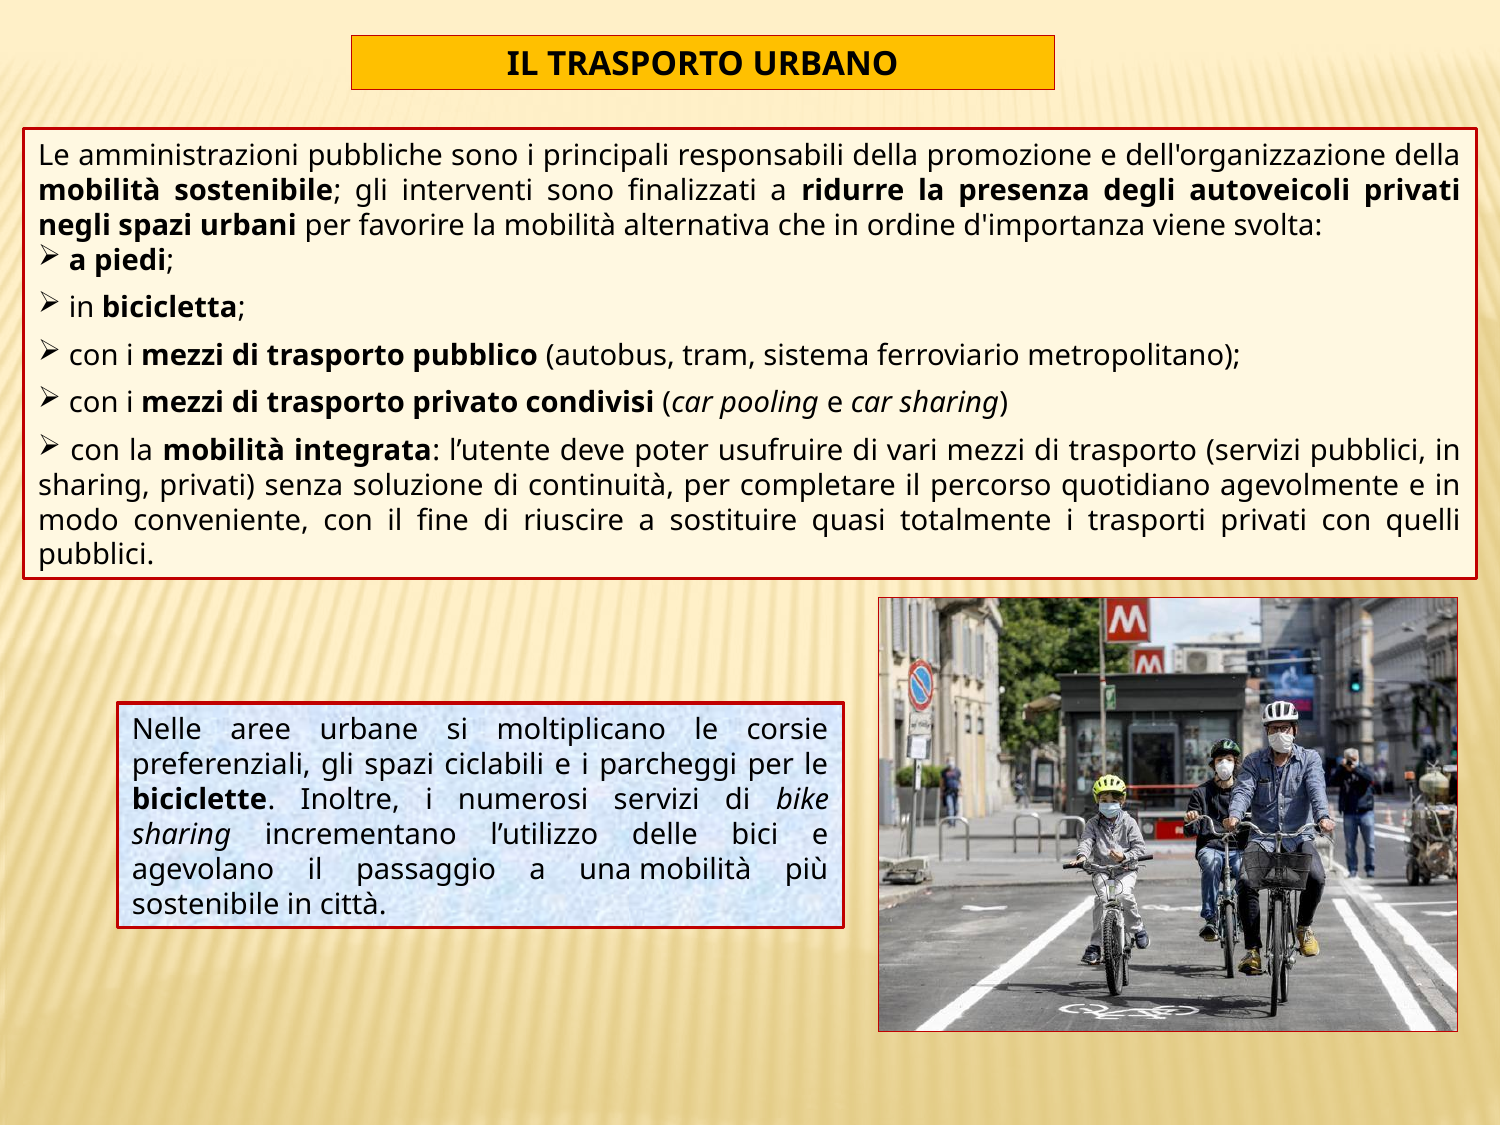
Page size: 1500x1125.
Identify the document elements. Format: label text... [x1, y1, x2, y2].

text_box IL TRASPORTO URBANO [351, 35, 1055, 90]
text_box Nelle aree urbane si moltiplicano le corsie preferenziali, gli spazi ciclabili e i parcheggi per le biciclette. Inoltre, i numerosi servizi di bike sharing incrementano l’utilizzo delle bici e agevolano il passaggio a una mobilità più sostenibile in città. [117, 703, 844, 928]
picture [878, 597, 1458, 1033]
text_box Le amministrazioni pubbliche sono i principali responsabili della promozione e dell'organizzazione della mobilità sostenibile; gli interventi sono finalizzati a ridurre la presenza degli autoveicoli privati negli spazi urbani per favorire la mobilità alternativa che in ordine d'importanza viene svolta: a piedi; in bicicletta; con i mezzi di trasporto pubblico (autobus, tram, sistema ferroviario metropolitano); con i mezzi di trasporto privato condivisi (car pooling e car sharing) con la mobilità integrata: l’utente deve poter usufruire di vari mezzi di trasporto (servizi pubblici, in sharing, privati) senza soluzione di continuità, per completare il percorso quotidiano agevolmente e in modo conveniente, con il fine di riuscire a sostituire quasi totalmente i trasporti privati con quelli pubblici. [23, 128, 1477, 579]
